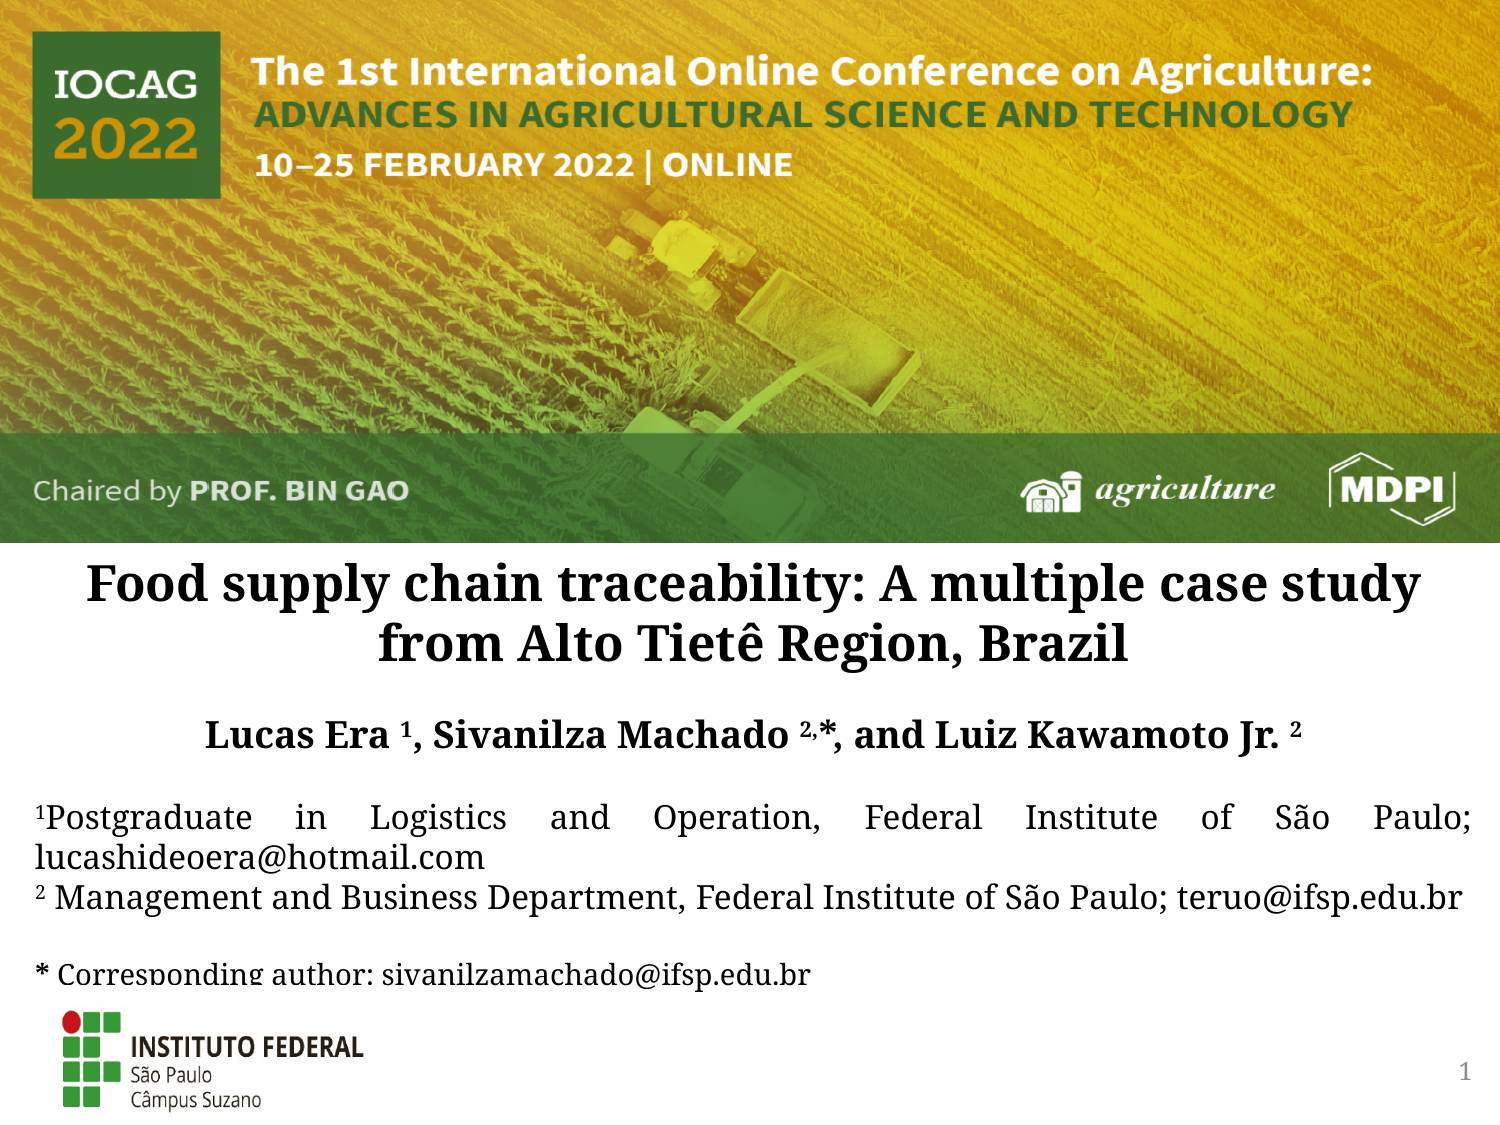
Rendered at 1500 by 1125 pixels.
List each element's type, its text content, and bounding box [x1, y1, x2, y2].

picture [47, 985, 376, 1125]
picture [0, 0, 1500, 543]
slide_number 1 [1137, 1042, 1488, 1103]
text_box Food supply chain traceability: A multiple case study from Alto Tietê Region, Brazil Lucas Era 1, Sivanilza Machado 2,*, and Luiz Kawamoto Jr. 2 1Postgraduate in Logistics and Operation, Federal Institute of São Paulo; lucashideoera@hotmail.com 2 Management and Business Department, Federal Institute of São Paulo; teruo@ifsp.edu.br * Corresponding author: sivanilzamachado@ifsp.edu.br [20, 543, 1488, 999]
